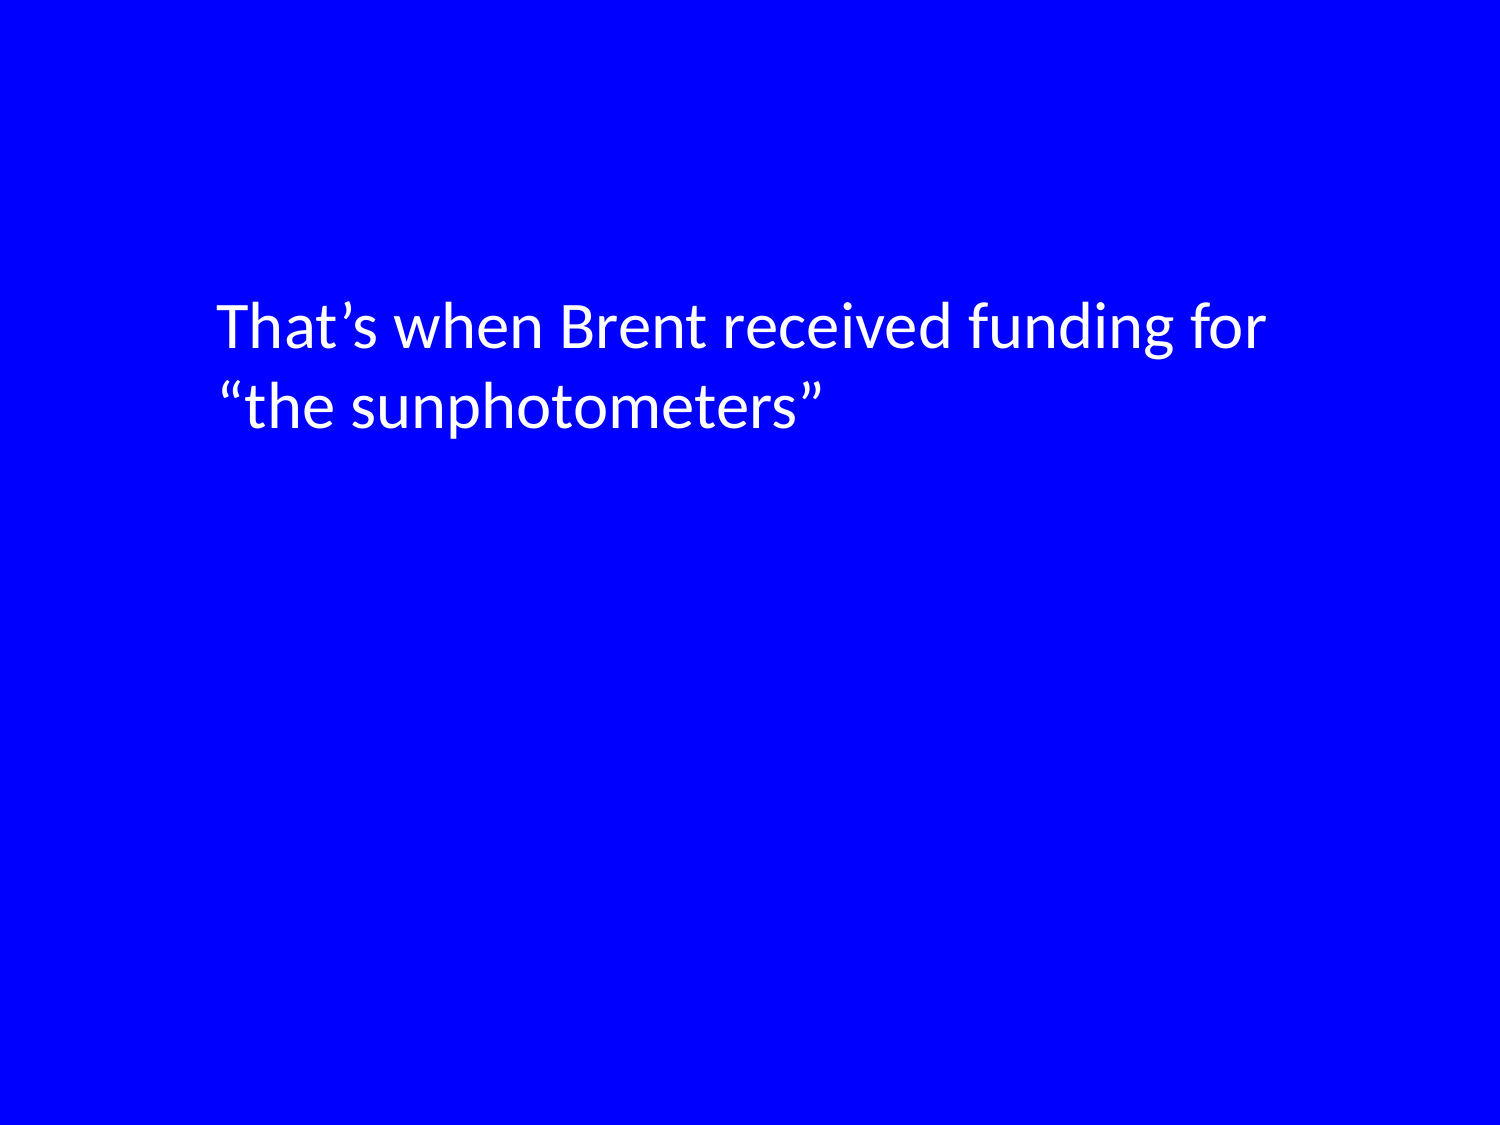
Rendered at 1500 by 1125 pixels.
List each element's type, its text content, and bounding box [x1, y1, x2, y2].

text_box That’s when Brent received funding for “the sunphotometers” [201, 274, 1298, 449]
